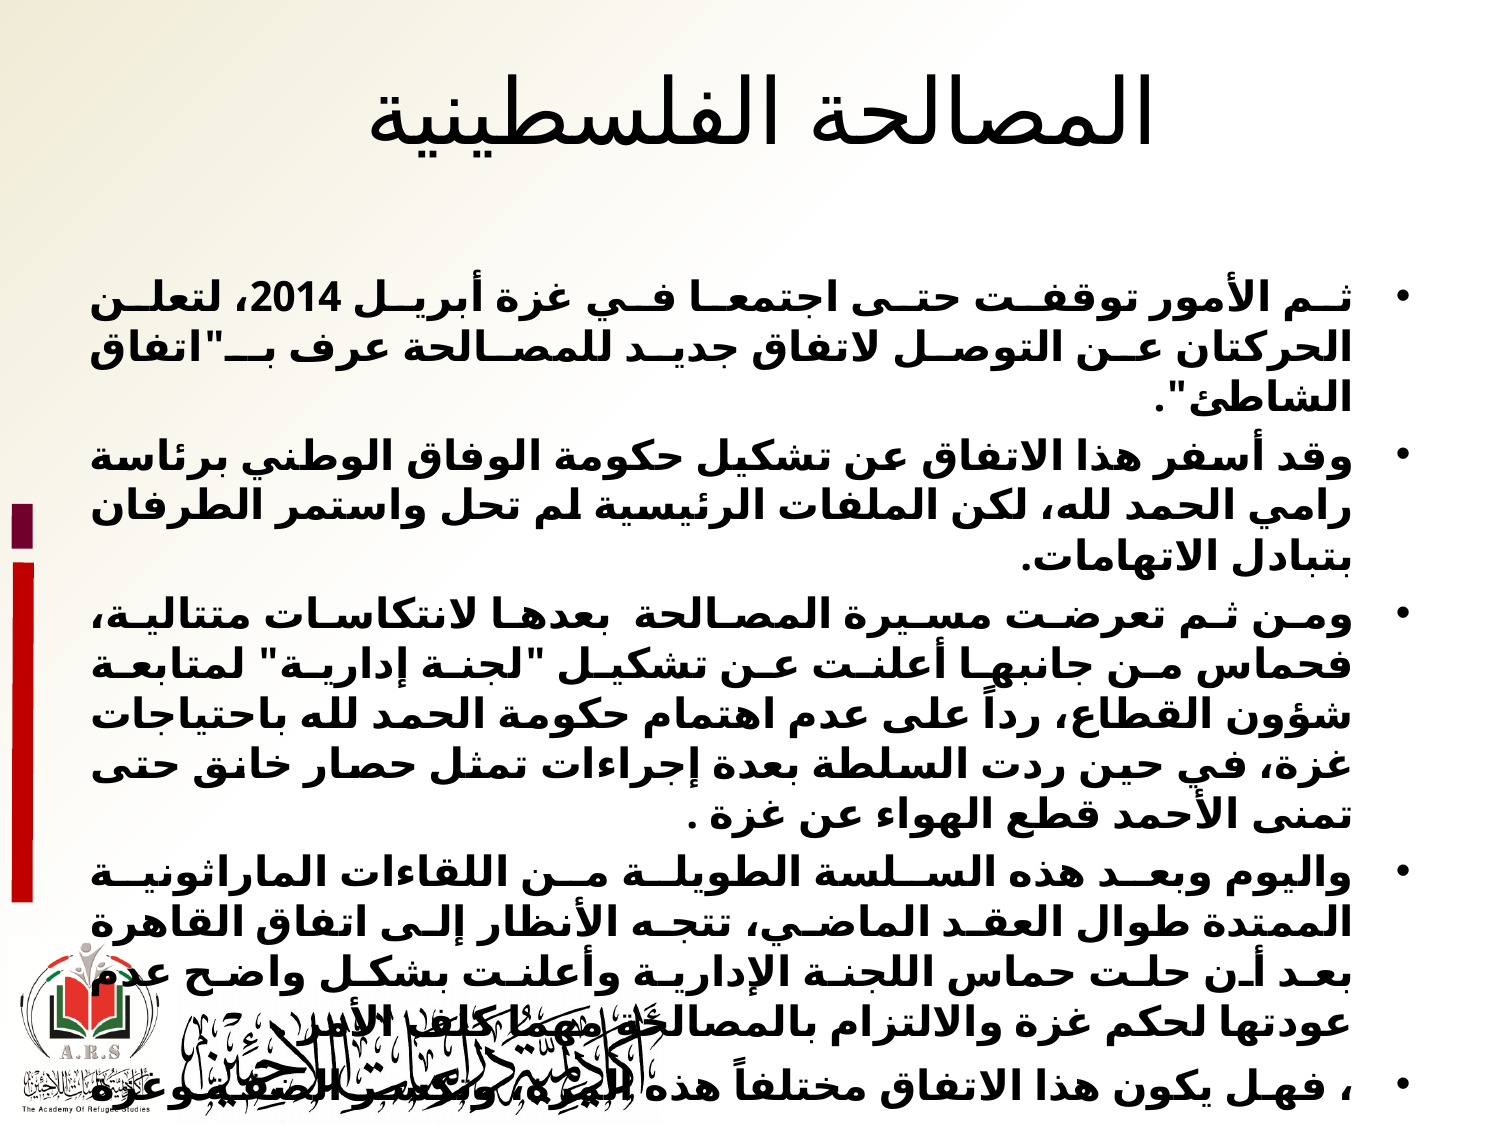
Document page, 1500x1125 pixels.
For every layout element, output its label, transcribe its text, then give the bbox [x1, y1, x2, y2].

picture [8, 937, 164, 1120]
picture [175, 1005, 668, 1125]
list ثم الأمور توقفت حتى اجتمعا في غزة أبريل 2014، لتعلن الحركتان عن التوصل لاتفاق جديد للمصالحة عرف بـ"اتفاق الشاطئ". وقد أسفر هذا الاتفاق عن تشكيل حكومة الوفاق الوطني برئاسة رامي الحمد لله، لكن الملفات الرئيسية لم تحل واستمر الطرفان بتبادل الاتهامات. ومن ثم تعرضت مسيرة المصالحة بعدها لانتكاسات متتالية، فحماس من جانبها أعلنت عن تشكيل "لجنة إدارية" لمتابعة شؤون القطاع، رداً على عدم اهتمام حكومة الحمد لله باحتياجات غزة، في حين ردت السلطة بعدة إجراءات تمثل حصار خانق حتى تمنى الأحمد قطع الهواء عن غزة . واليوم وبعد هذه السلسة الطويلة من اللقاءات الماراثونية الممتدة طوال العقد الماضي، تتجه الأنظار إلى اتفاق القاهرة بعد أن حلت حماس اللجنة الإدارية وأعلنت بشكل واضح عدم عودتها لحكم غزة والالتزام بالمصالحة مهما كلف الأمر . ، فهل يكون هذا الاتفاق مختلفاً هذه المرة، وتكسر الضفة وغزة جرة الانقسام؟ [75, 262, 1425, 1005]
title المصالحة الفلسطينية [75, 45, 1425, 233]
